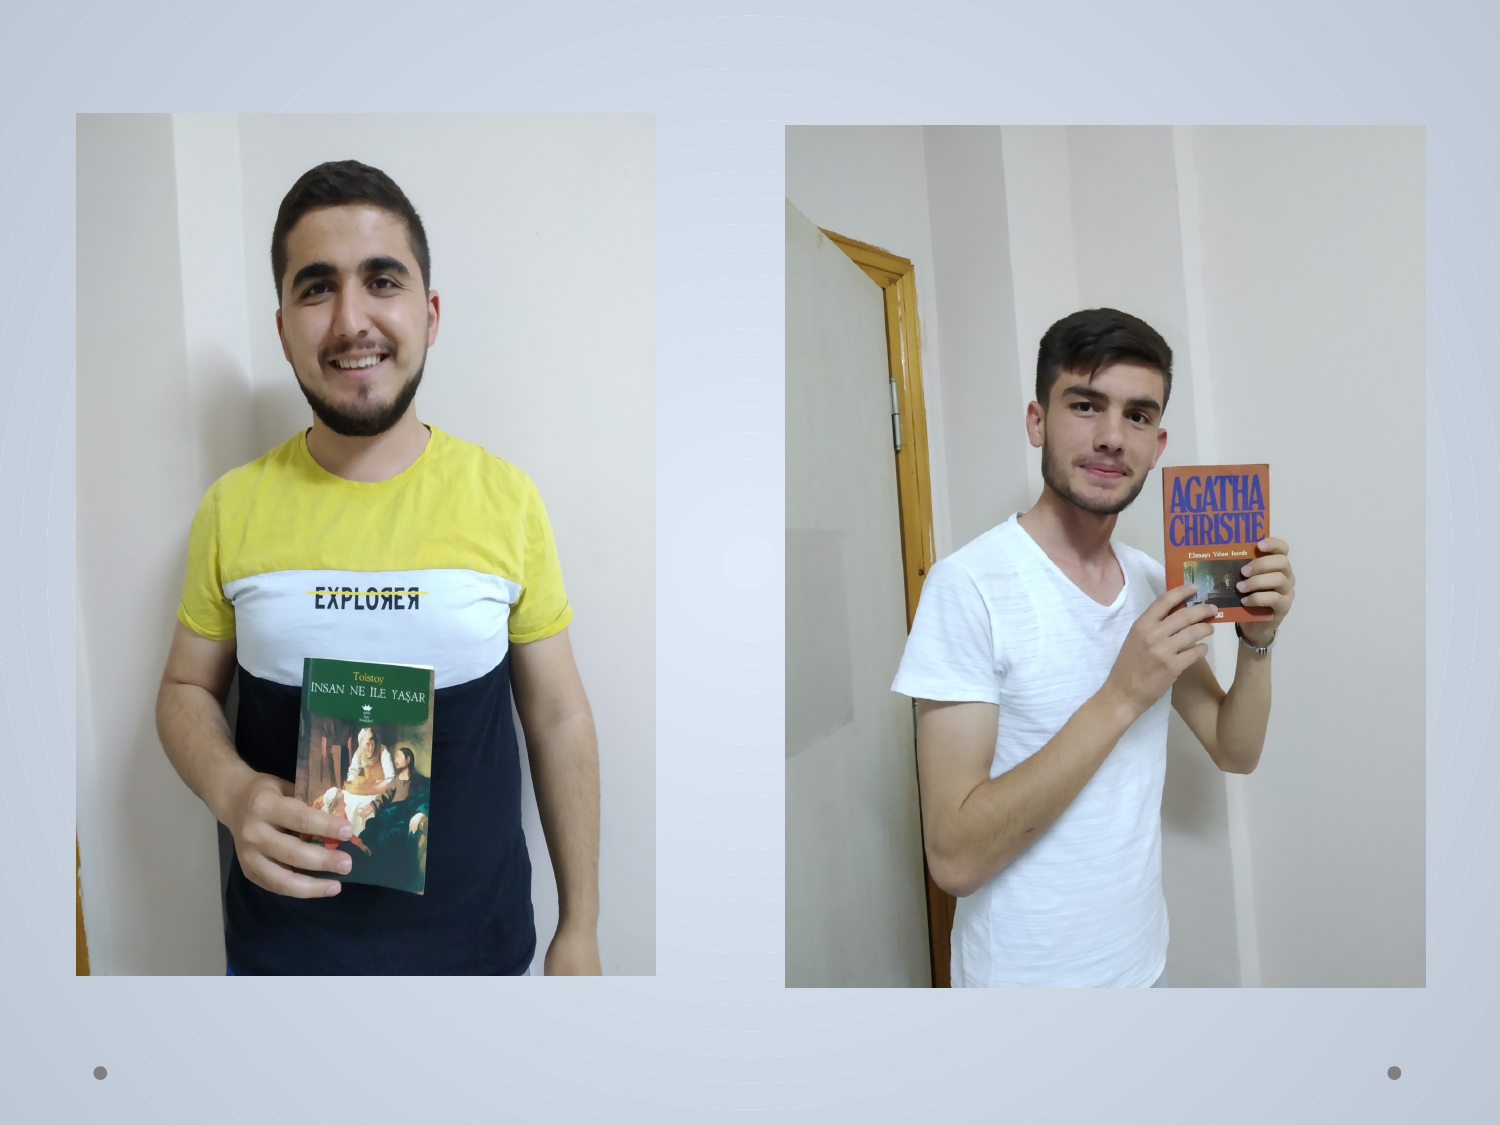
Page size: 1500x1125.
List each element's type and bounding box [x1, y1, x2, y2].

picture [785, 125, 1426, 988]
picture [76, 113, 656, 977]
